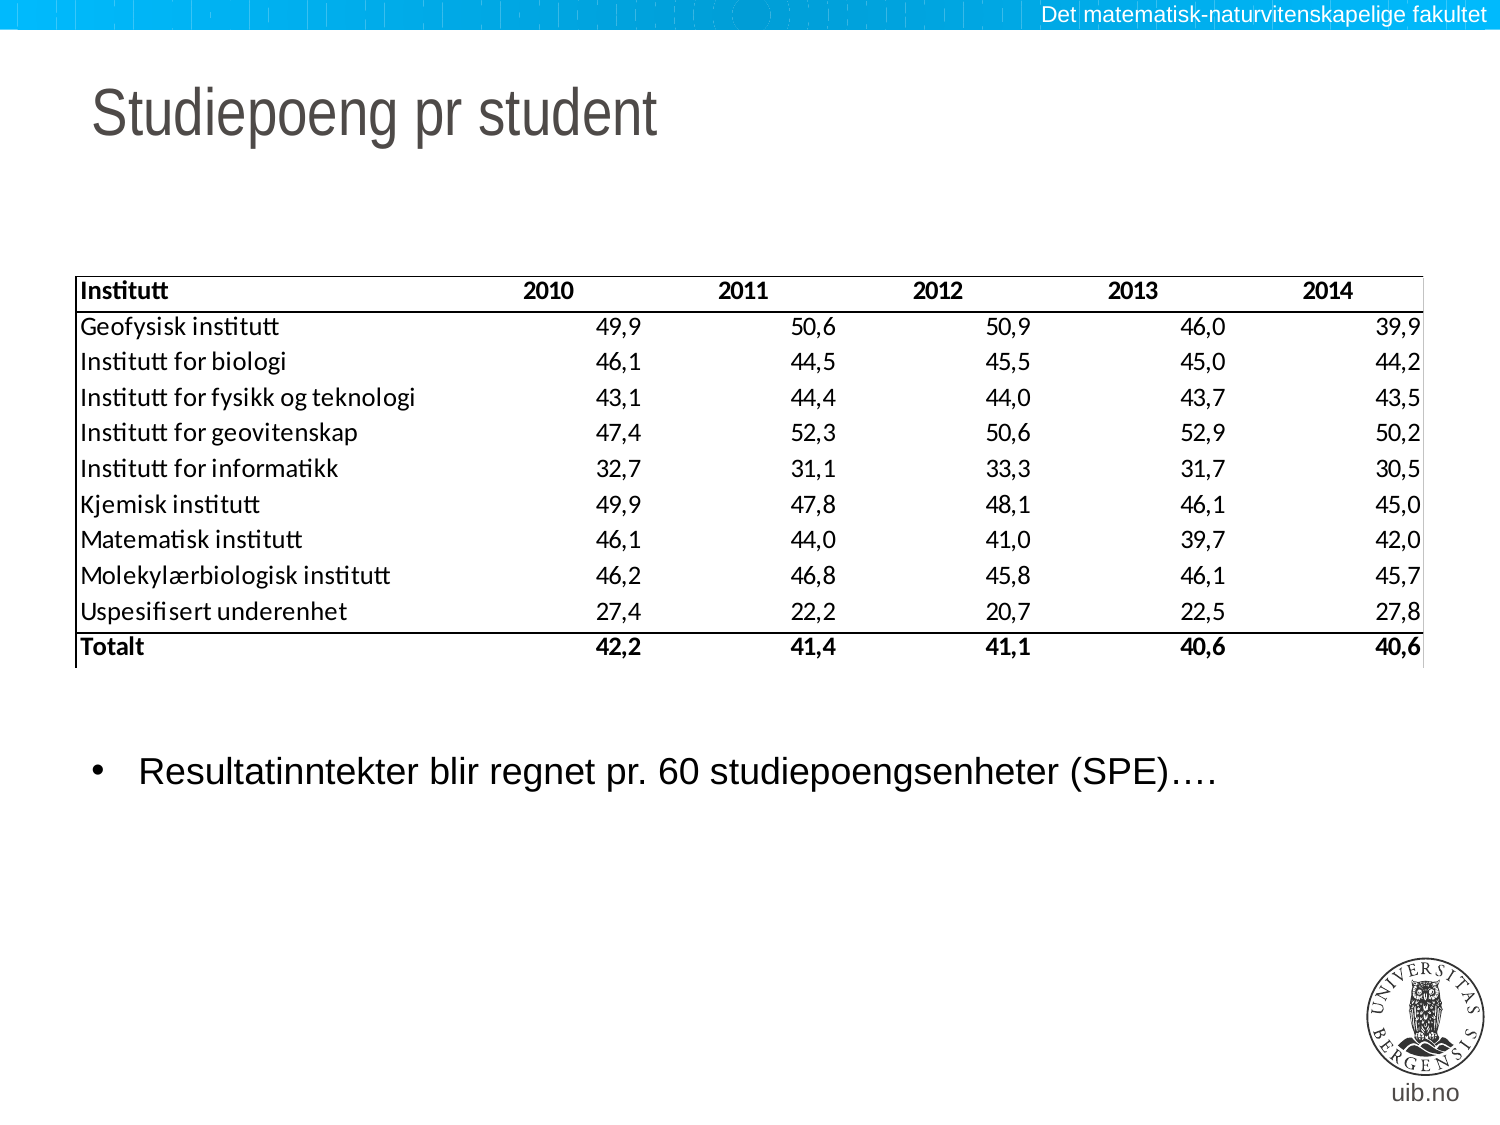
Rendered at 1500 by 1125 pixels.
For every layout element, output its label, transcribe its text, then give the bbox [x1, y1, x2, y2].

footer Det matematisk-naturvitenskapelige fakultet [702, 0, 1500, 30]
title Studiepoeng pr student [76, 57, 1427, 161]
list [74, 275, 1426, 670]
text_box Resultatinntekter blir regnet pr. 60 studiepoengsenheter (SPE)…. [76, 739, 1427, 800]
